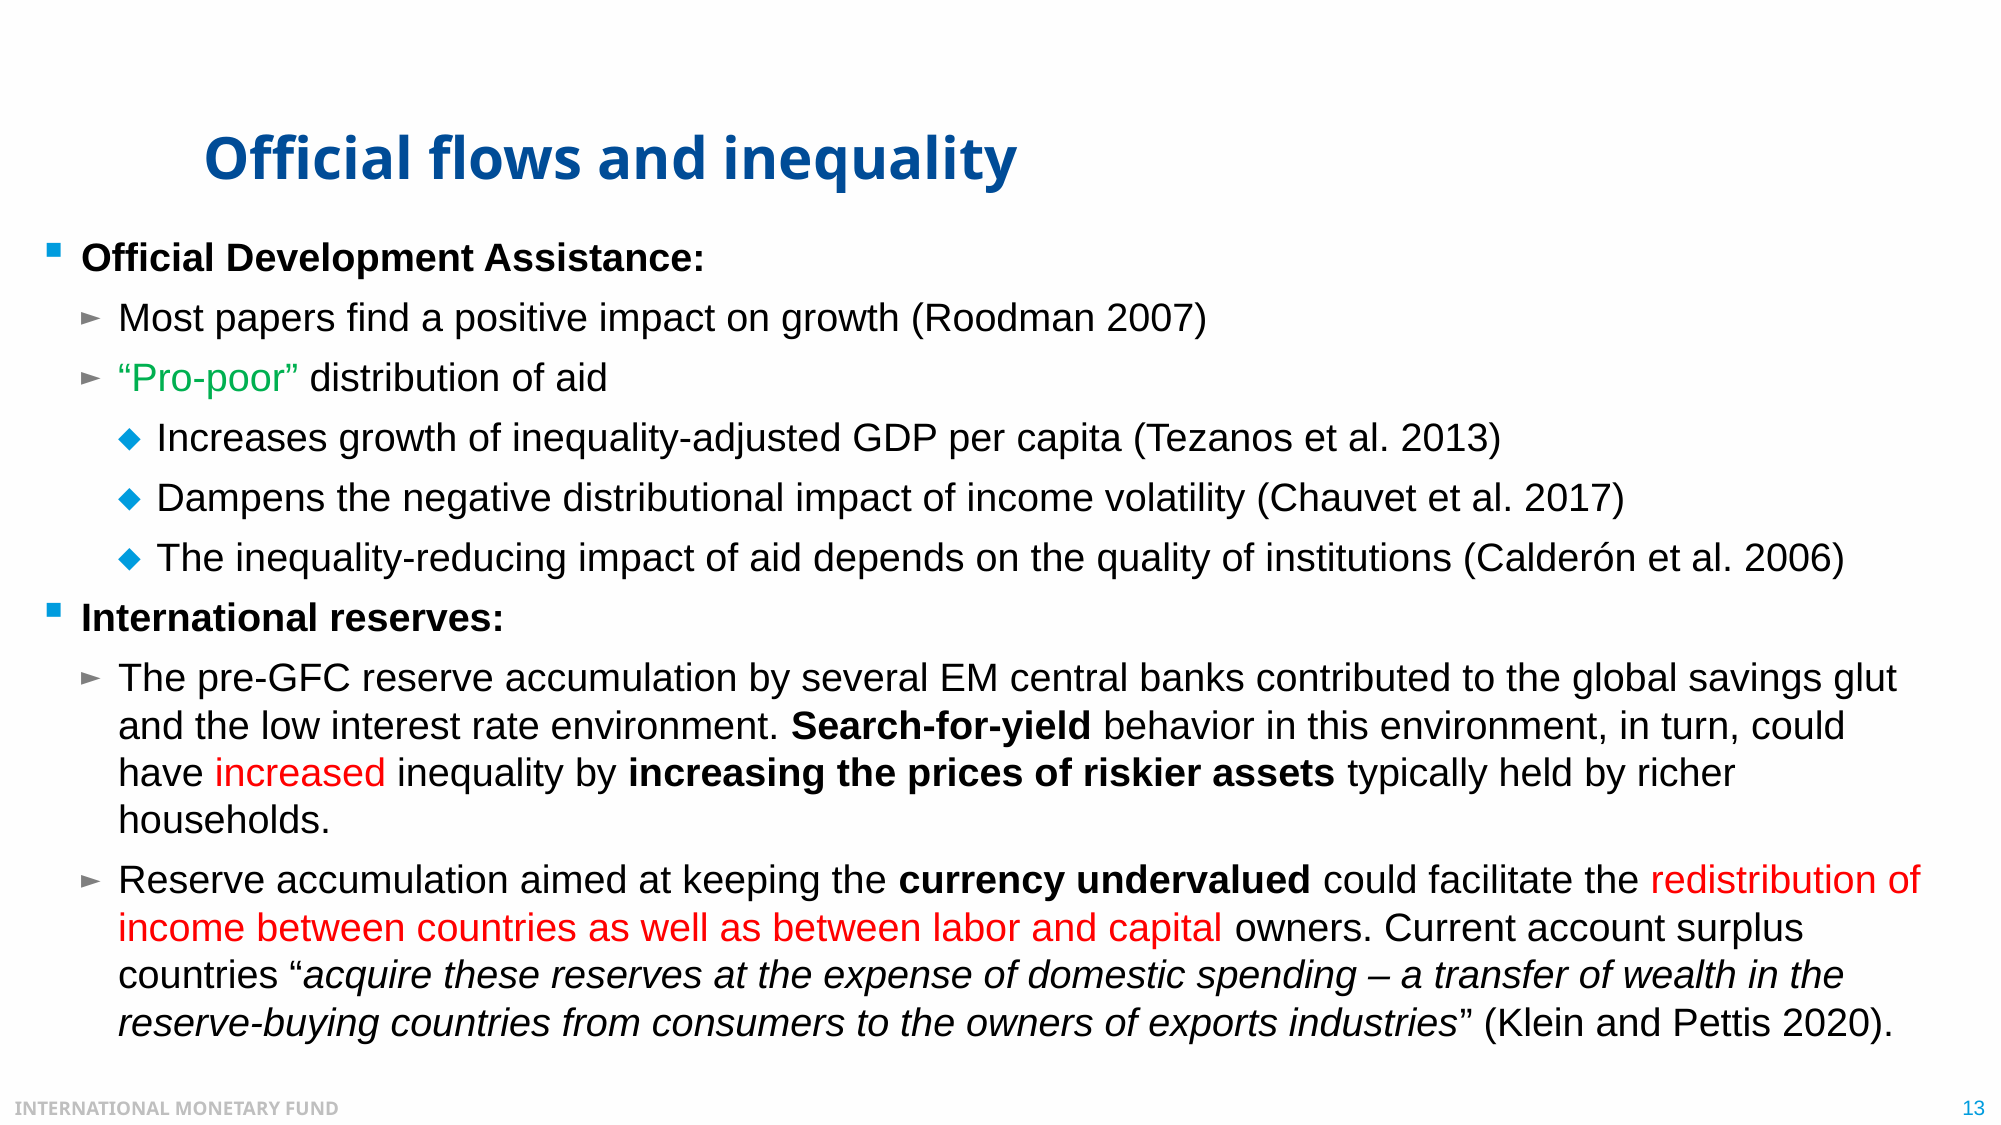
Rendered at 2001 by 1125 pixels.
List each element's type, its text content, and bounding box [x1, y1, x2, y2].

list Official Development Assistance: Most papers find a positive impact on growth (Roodman 2007) “Pro-poor” distribution of aid Increases growth of inequality-adjusted GDP per capita (Tezanos et al. 2013) Dampens the negative distributional impact of income volatility (Chauvet et al. 2017) The inequality-reducing impact of aid depends on the quality of institutions (Calderón et al. 2006) International reserves: The pre-GFC reserve accumulation by several EM central banks contributed to the global savings glut and the low interest rate environment. Search-for-yield behavior in this environment, in turn, could have increased inequality by increasing the prices of riskier assets typically held by richer households. Reserve accumulation aimed at keeping the currency undervalued could facilitate the redistribution of income between countries as well as between labor and capital owners. Current account surplus countries “acquire these reserves at the expense of domestic spending – a transfer of wealth in the reserve-buying countries from consumers to the owners of exports industries” (Klein and Pettis 2020). [42, 209, 1940, 1094]
title Official flows and inequality [203, 80, 1798, 209]
